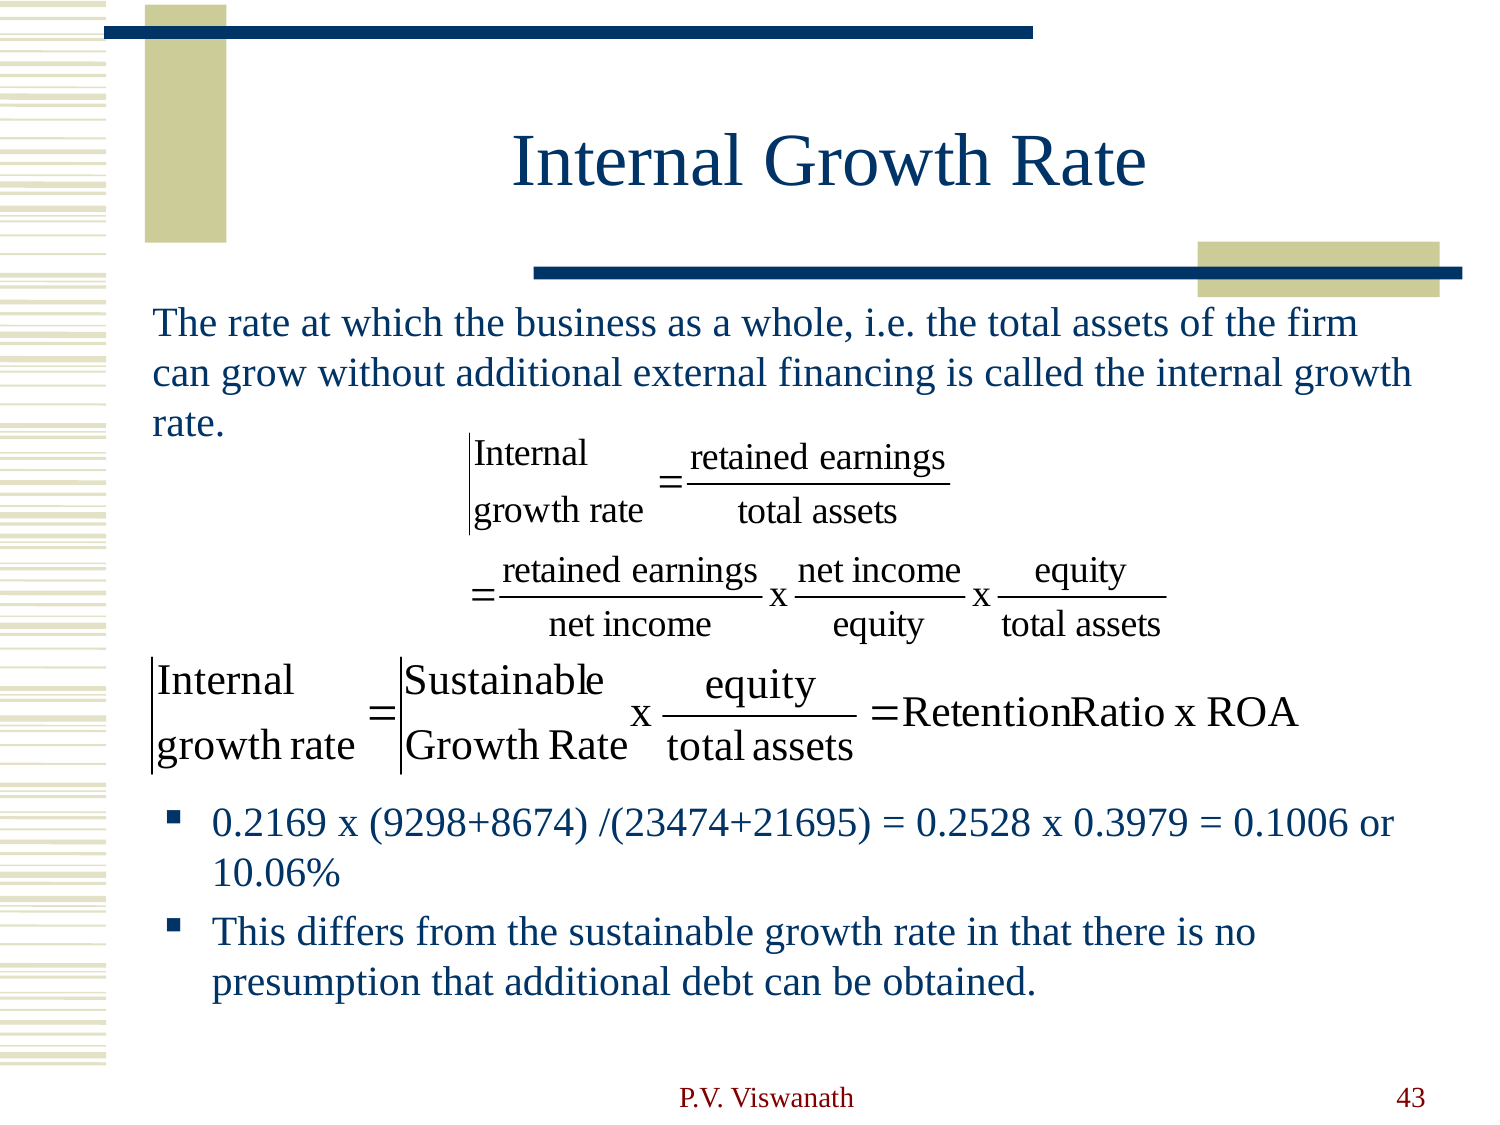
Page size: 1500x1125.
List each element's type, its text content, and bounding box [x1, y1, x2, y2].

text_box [462, 424, 1176, 648]
title Internal Growth Rate [224, 99, 1436, 226]
slide_number 43 [1080, 1088, 1442, 1122]
footer P.V. Viswanath [513, 1088, 1021, 1122]
text_box The rate at which the business as a whole, i.e. the total assets of the firm can grow without additional external financing is called the internal growth rate. [137, 287, 1438, 438]
list 0.2169 x (9298+8674) /(23474+21695) = 0.2528 x 0.3979 = 0.1006 or 10.06% This differs from the sustainable growth rate in that there is no presumption that additional debt can be obtained. [74, 787, 1451, 1088]
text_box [143, 649, 1307, 782]
